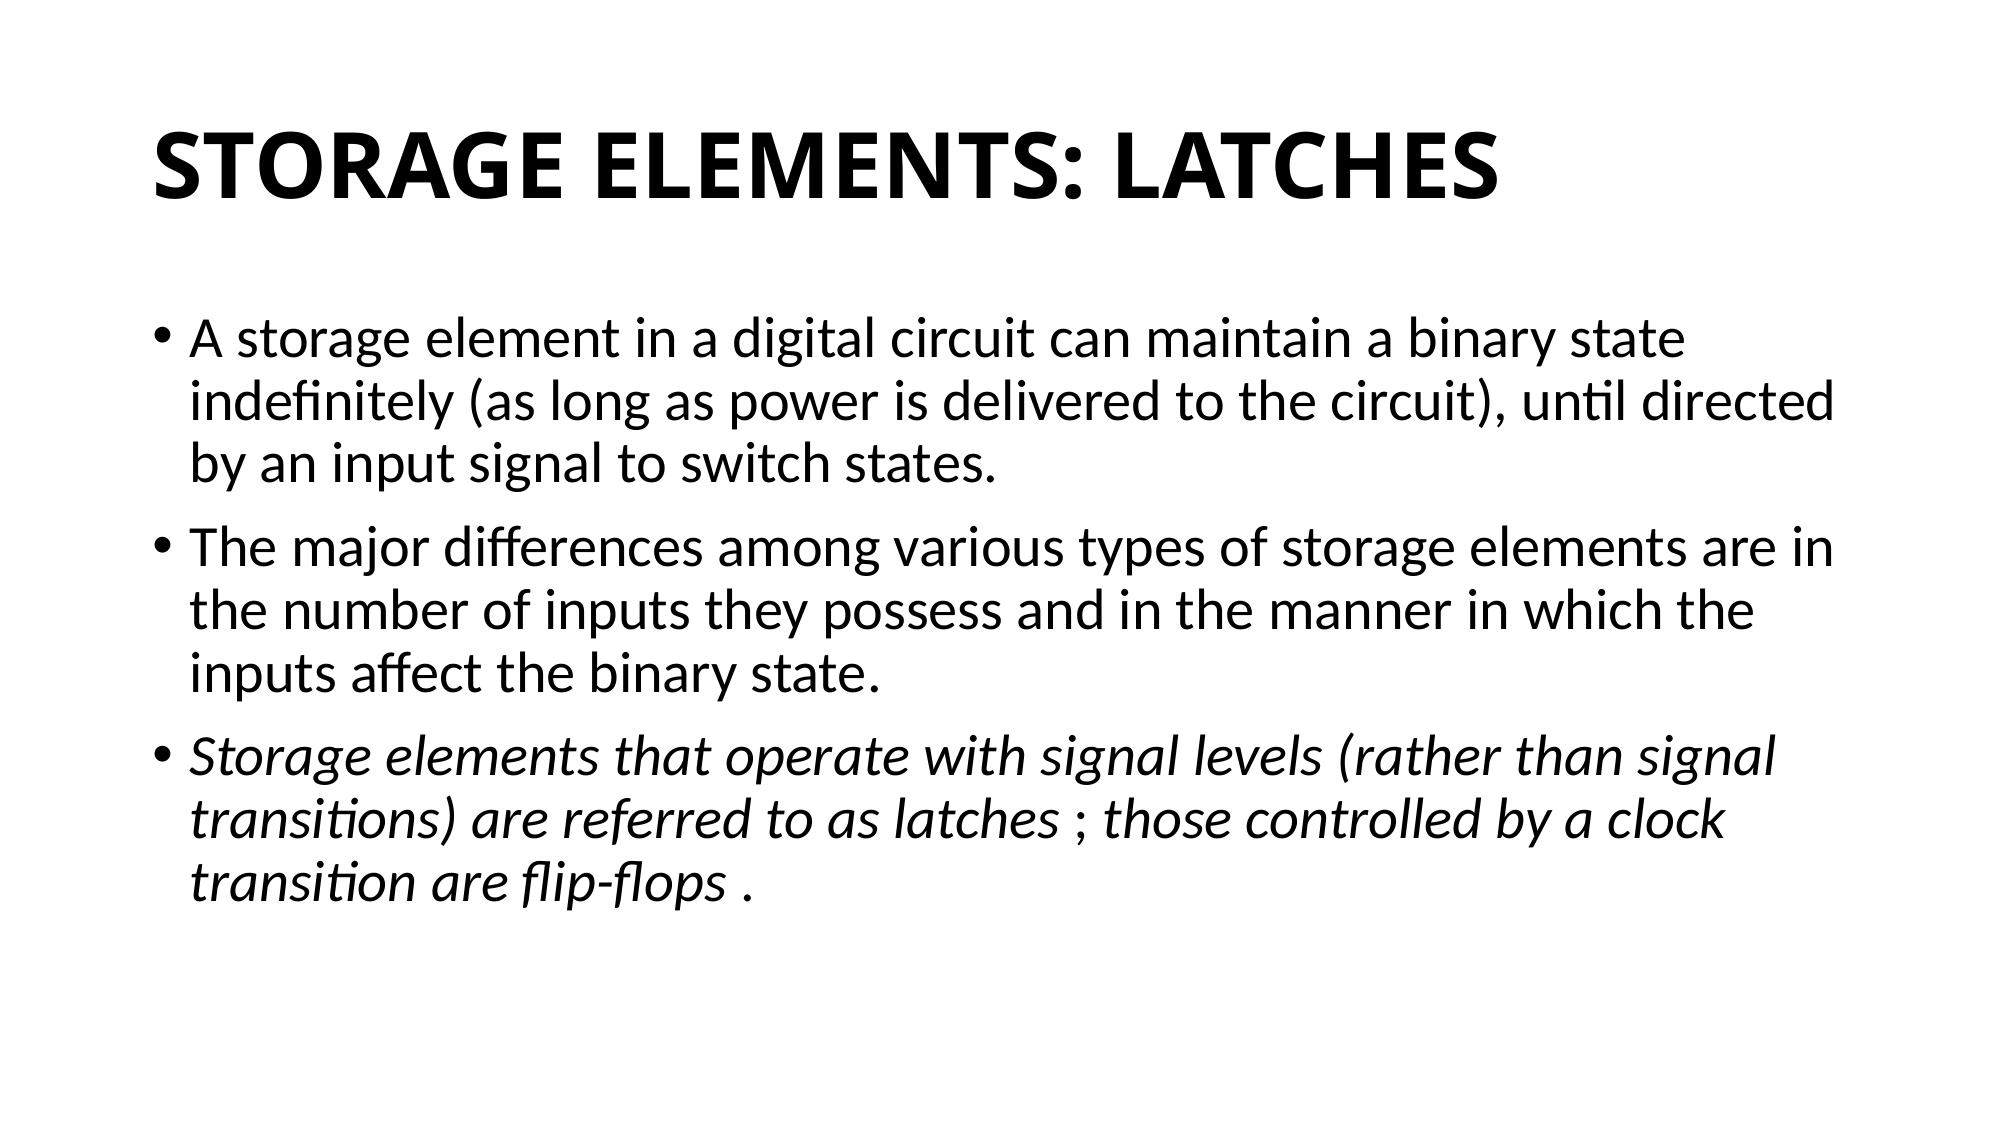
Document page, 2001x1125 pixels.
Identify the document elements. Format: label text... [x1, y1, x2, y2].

title STORAGE ELEMENTS: LATCHES [137, 59, 1863, 278]
list A storage element in a digital circuit can maintain a binary state indefinitely (as long as power is delivered to the circuit), until directed by an input signal to switch states. The major differences among various types of storage elements are in the number of inputs they possess and in the manner in which the inputs affect the binary state. Storage elements that operate with signal levels (rather than signal transitions) are referred to as latches ; those controlled by a clock transition are flip-flops . [137, 299, 1863, 1014]
